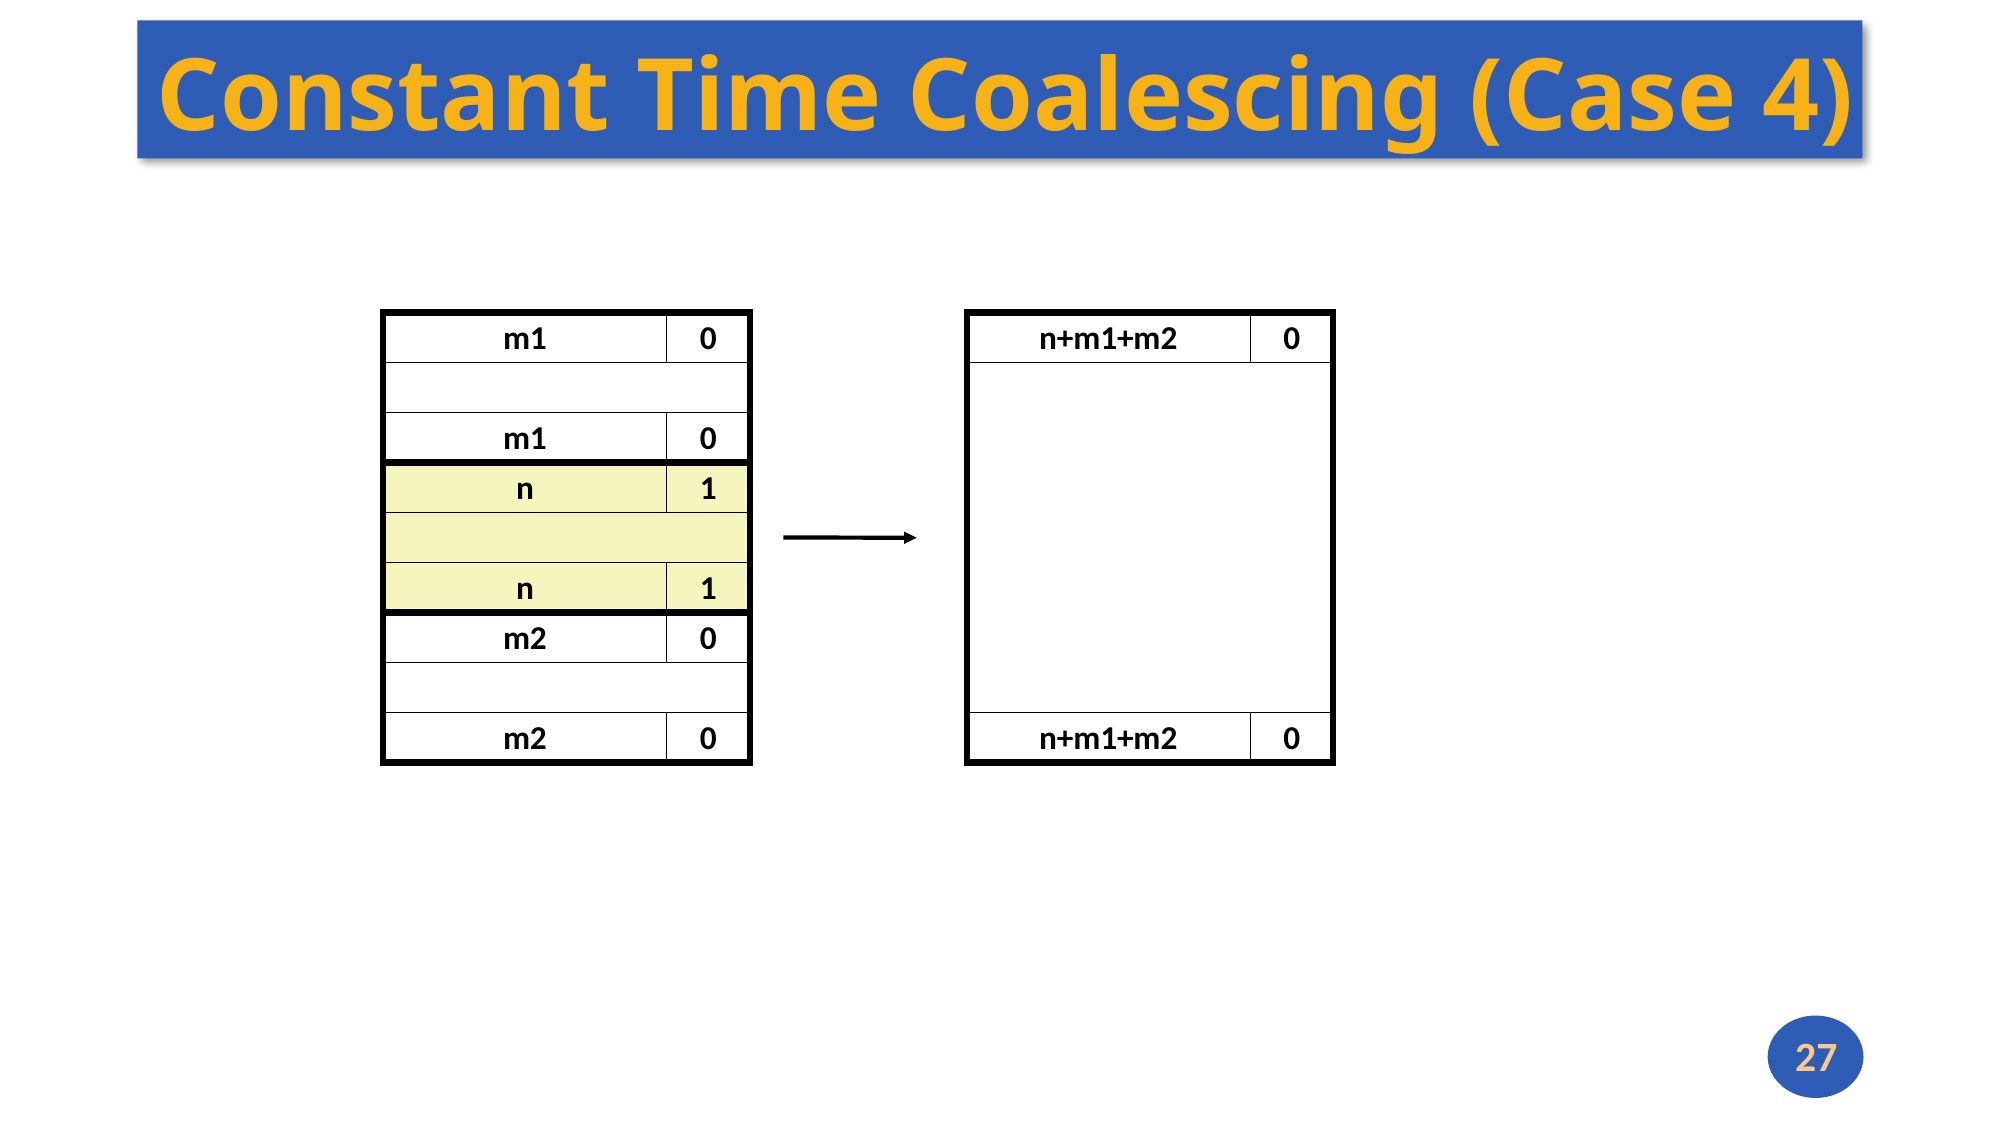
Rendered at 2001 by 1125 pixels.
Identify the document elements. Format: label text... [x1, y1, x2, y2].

slide_number 27 [1767, 1015, 1866, 1095]
text_box [383, 612, 750, 763]
title Constant Time Coalescing (Case 4) [137, 24, 1863, 157]
text_box [383, 462, 750, 612]
text_box [383, 312, 750, 462]
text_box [783, 312, 1334, 763]
